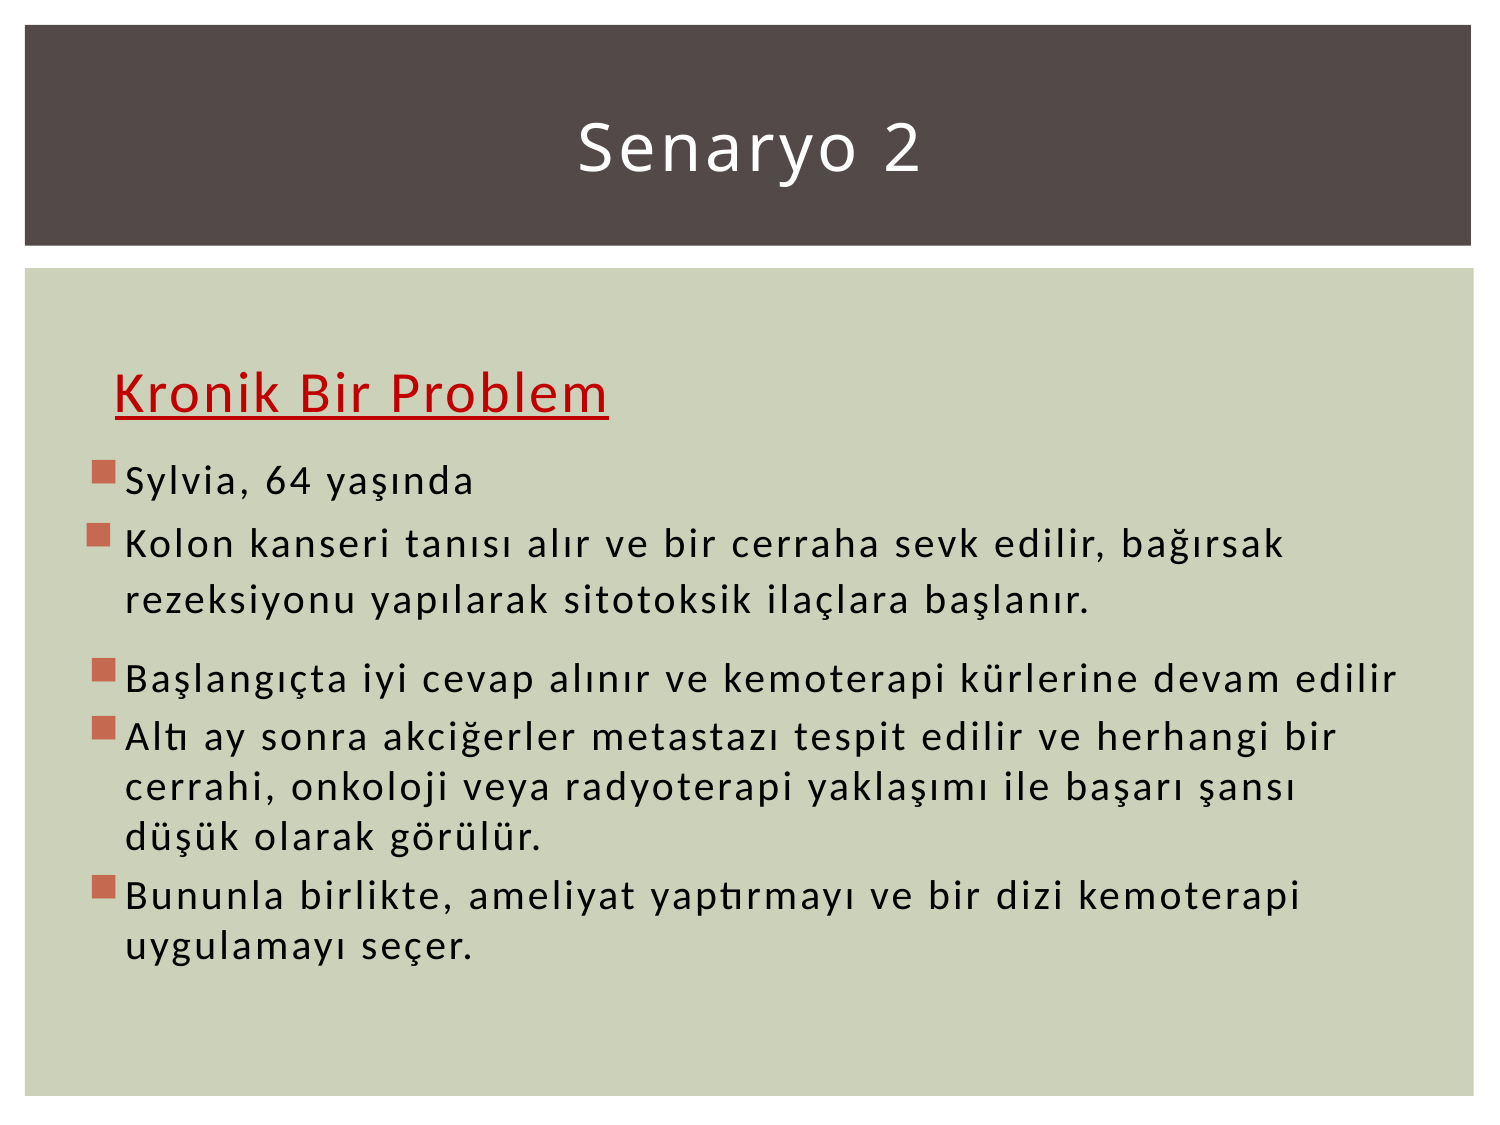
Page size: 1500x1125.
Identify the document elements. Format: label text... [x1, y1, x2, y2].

list Kronik Bir Problem Sylvia, 64 yaşında Kolon kanseri tanısı alır ve bir cerraha sevk edilir, bağırsak rezeksiyonu yapılarak sitotoksik ilaçlara başlanır. Başlangıçta iyi cevap alınır ve kemoterapi kürlerine devam edilir Altı ay sonra akciğerler metastazı tespit edilir ve herhangi bir cerrahi, onkoloji veya radyoterapi yaklaşımı ile başarı şansı düşük olarak görülür. Bununla birlikte, ameliyat yaptırmayı ve bir dizi kemoterapi uygulamayı seçer. [64, 338, 1445, 1062]
title Senaryo 2 [62, 58, 1438, 232]
